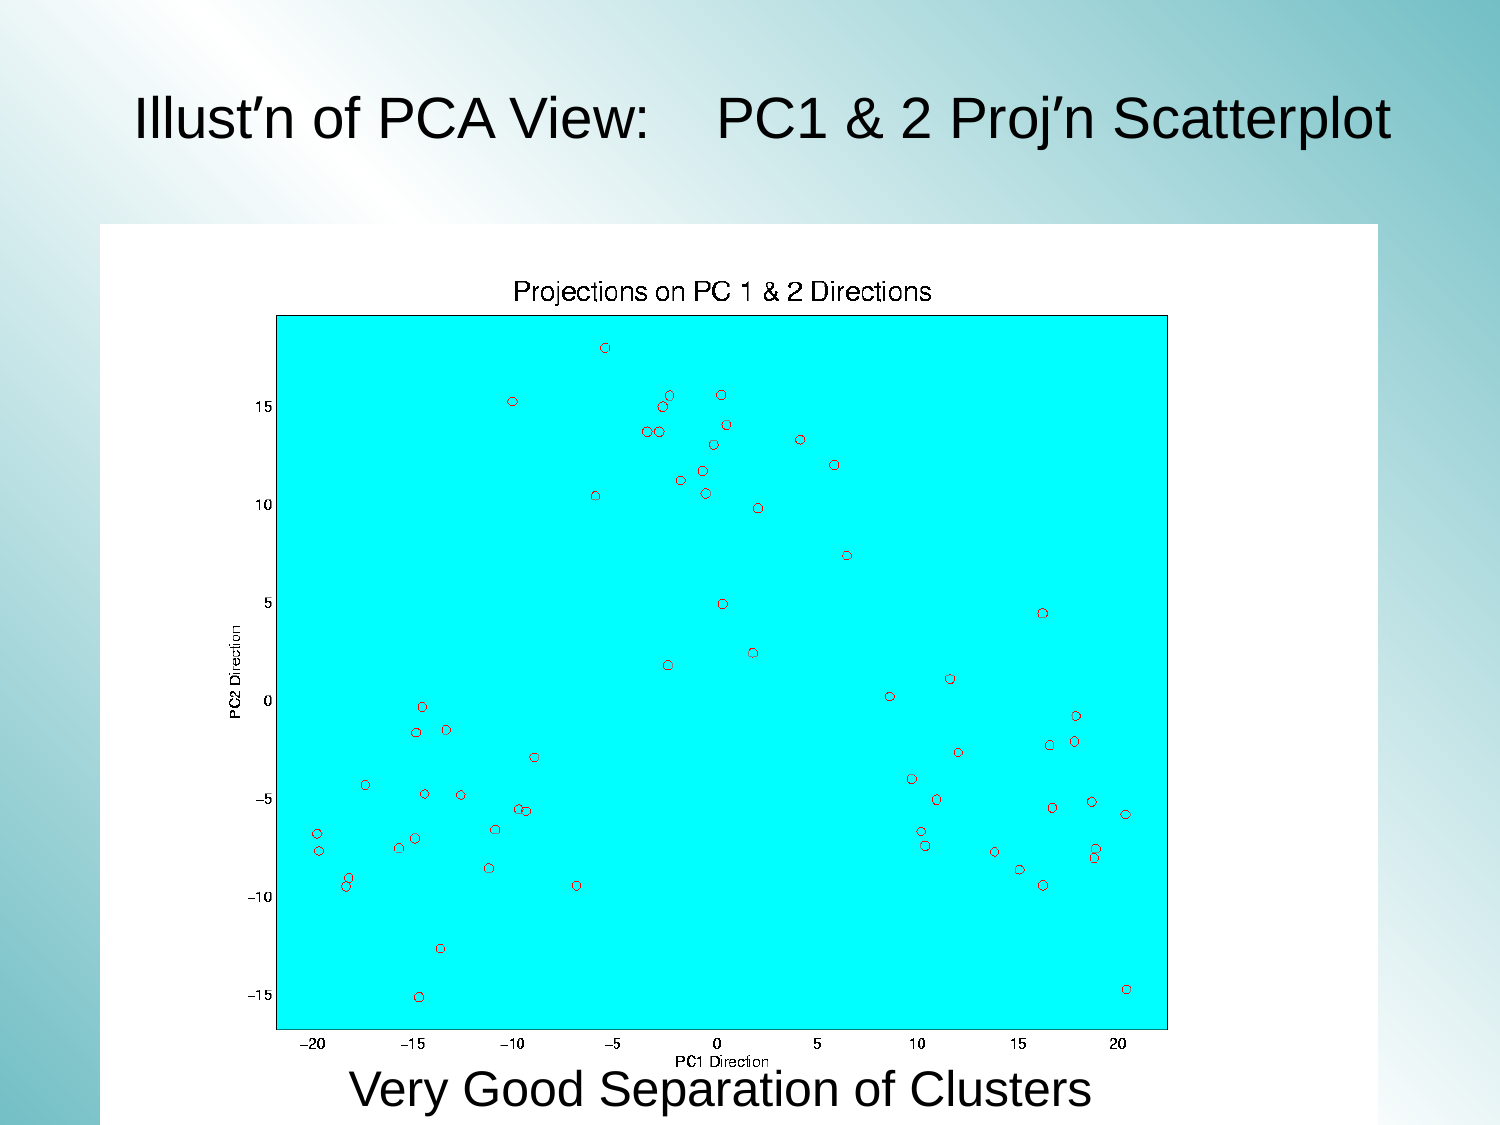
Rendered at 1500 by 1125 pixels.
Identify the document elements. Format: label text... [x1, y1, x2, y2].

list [99, 224, 1378, 1125]
title Illust’n of PCA View: PC1 & 2 Proj’n Scatterplot [75, 75, 1450, 156]
